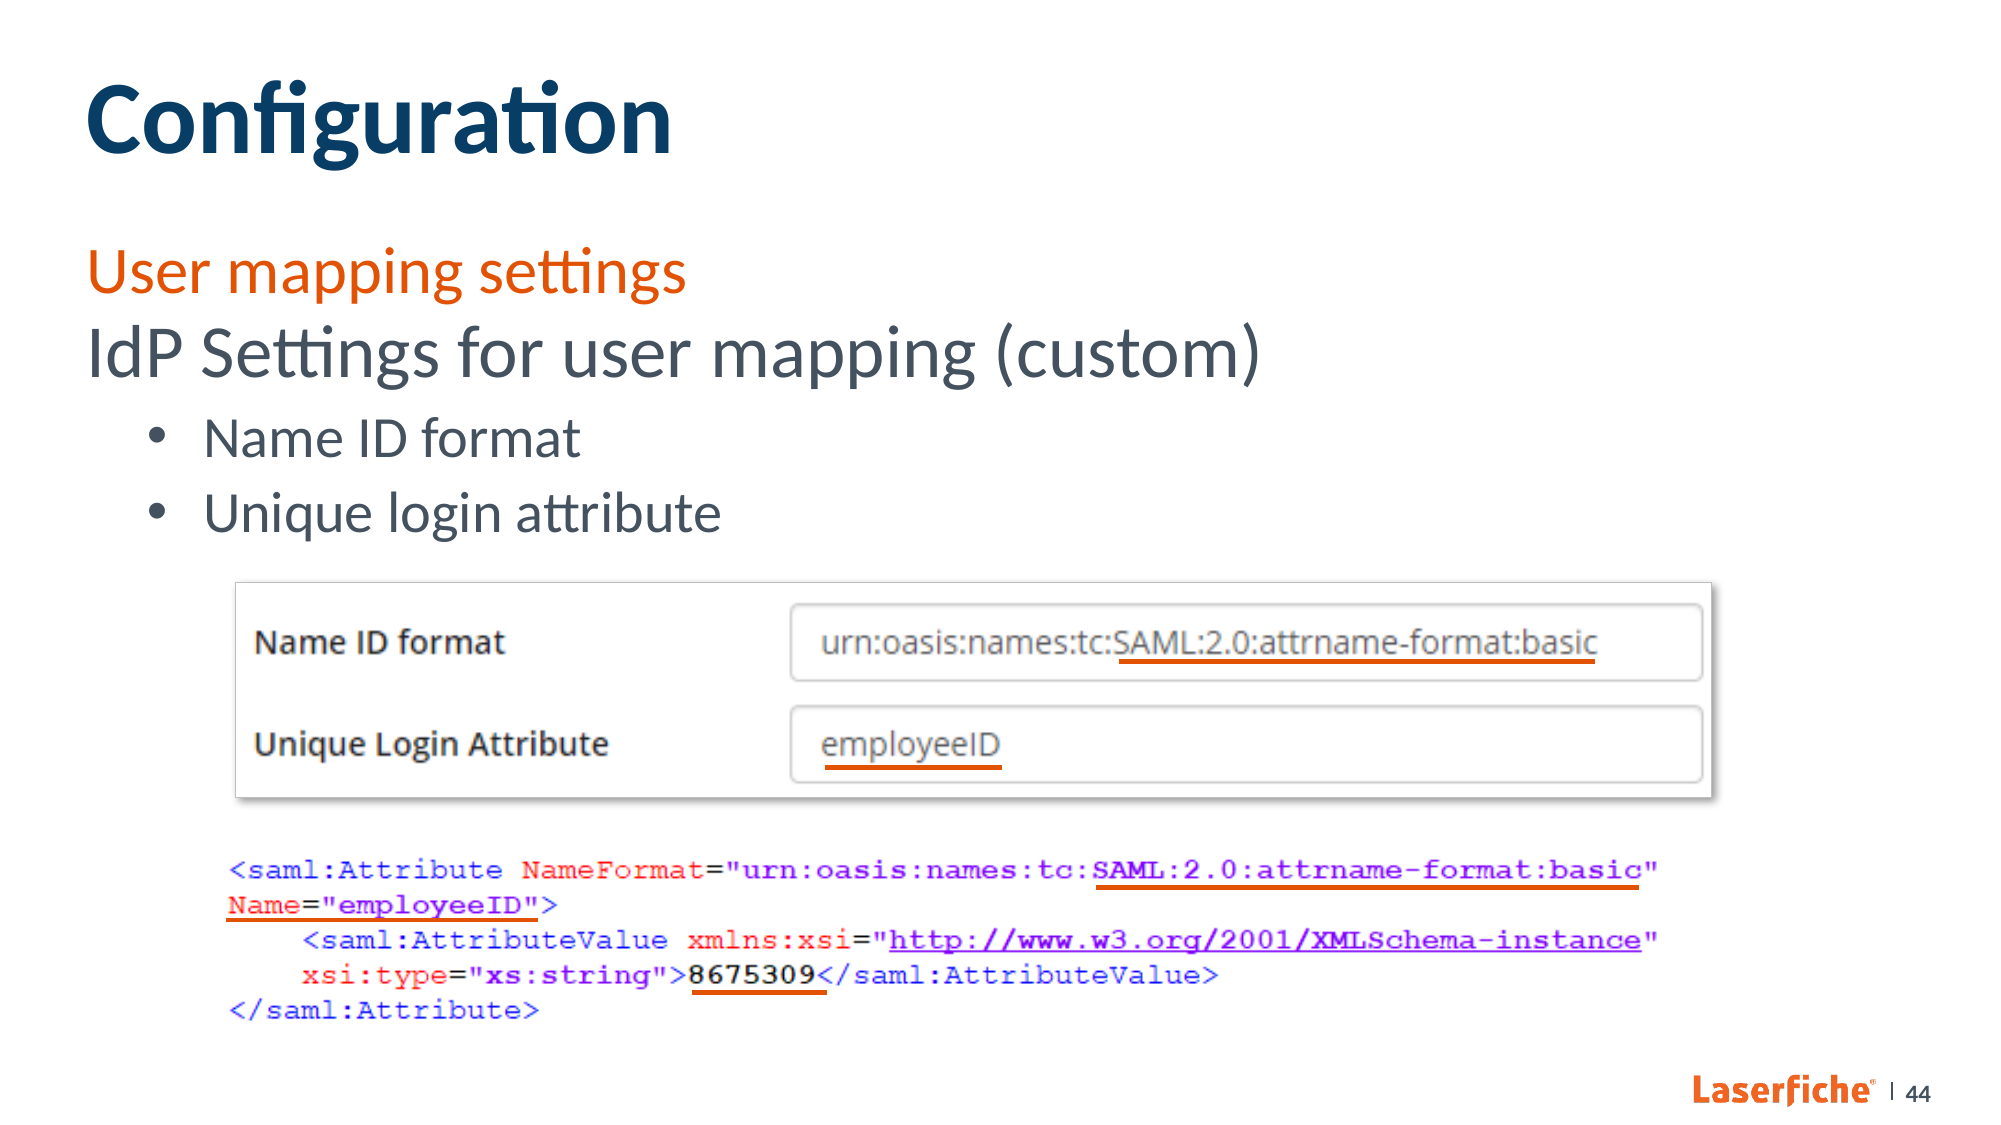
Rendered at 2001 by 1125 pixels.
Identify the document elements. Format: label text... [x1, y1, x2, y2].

list User mapping settings [72, 204, 1099, 305]
picture [235, 582, 1712, 798]
picture [156, 851, 1701, 1032]
title Configuration [72, 56, 1099, 204]
picture [1680, 1061, 1882, 1116]
list IdP Settings for user mapping (custom) Name ID format Unique login attribute [72, 305, 1517, 1032]
